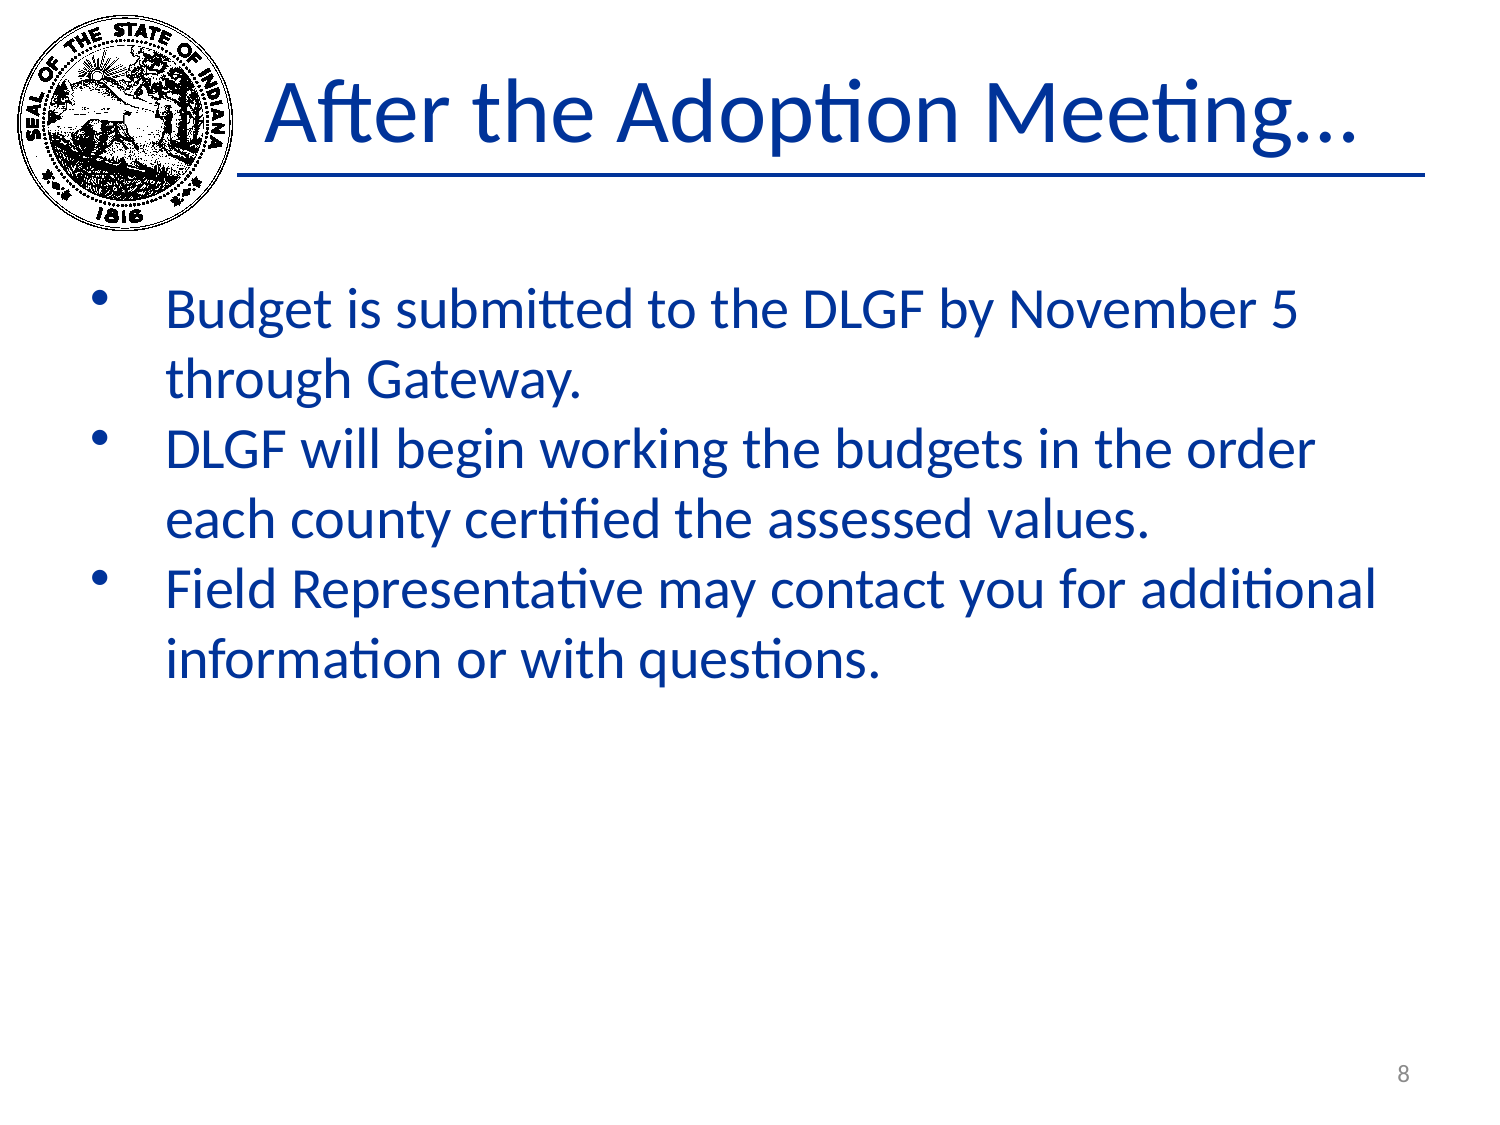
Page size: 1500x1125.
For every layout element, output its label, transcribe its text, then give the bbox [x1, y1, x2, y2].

picture [12, 13, 238, 238]
list Budget is submitted to the DLGF by November 5 through Gateway. DLGF will begin working the budgets in the order each county certified the assessed values. Field Representative may contact you for additional information or with questions. [74, 262, 1426, 1006]
slide_number 8 [1074, 1042, 1425, 1103]
title After the Adoption Meeting… [249, 37, 1426, 176]
